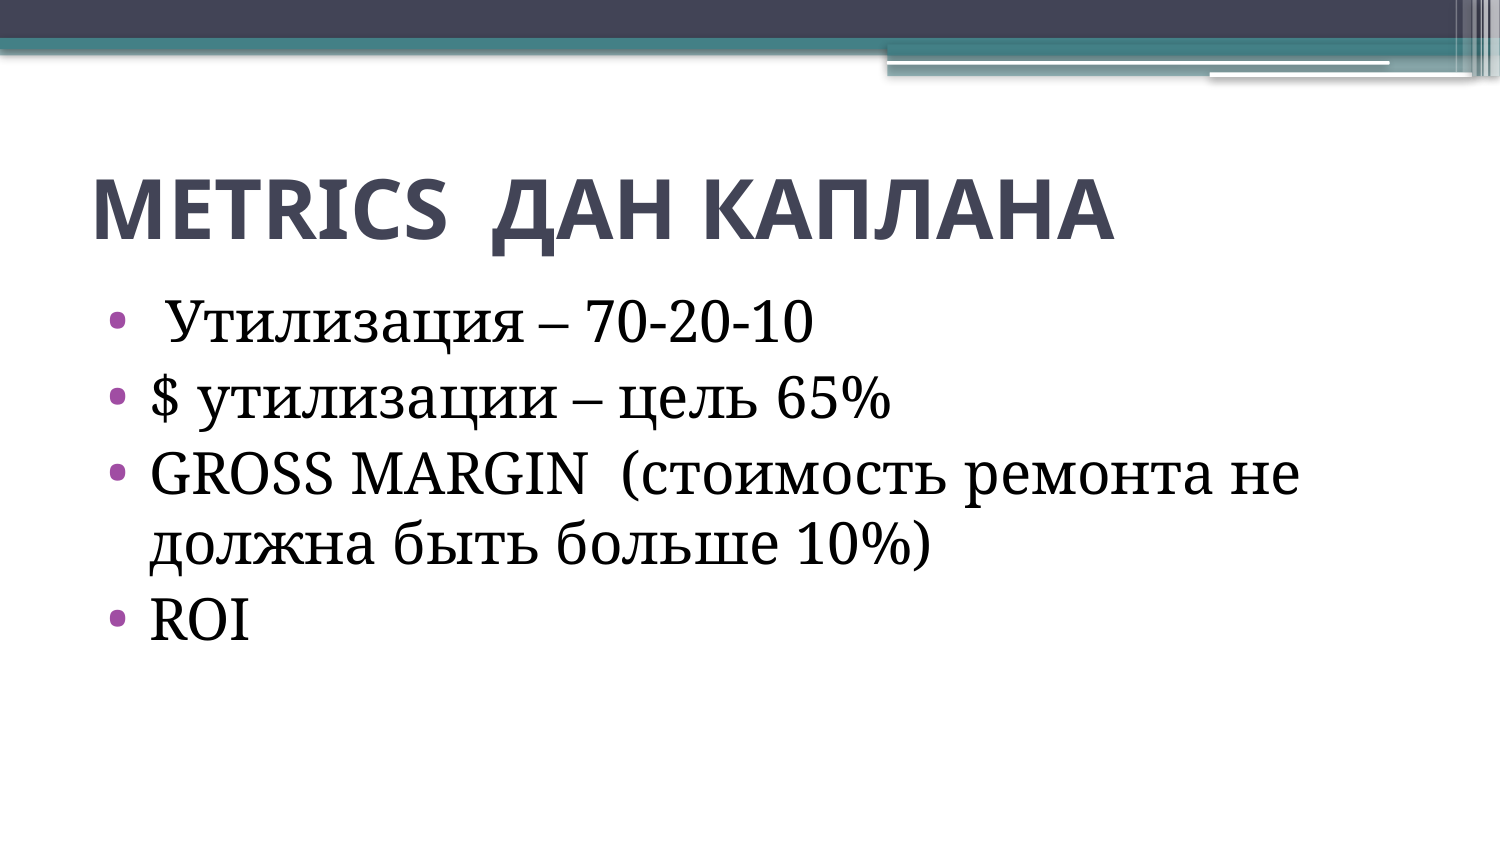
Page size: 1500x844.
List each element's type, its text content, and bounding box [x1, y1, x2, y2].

title METRICS ДАН КАПЛАНА [75, 140, 1425, 272]
list Утилизация – 70-20-10 $ утилизации – цель 65% GROSS MARGIN (стоимость ремонта не должна быть больше 10%) ROI [75, 276, 1425, 809]
